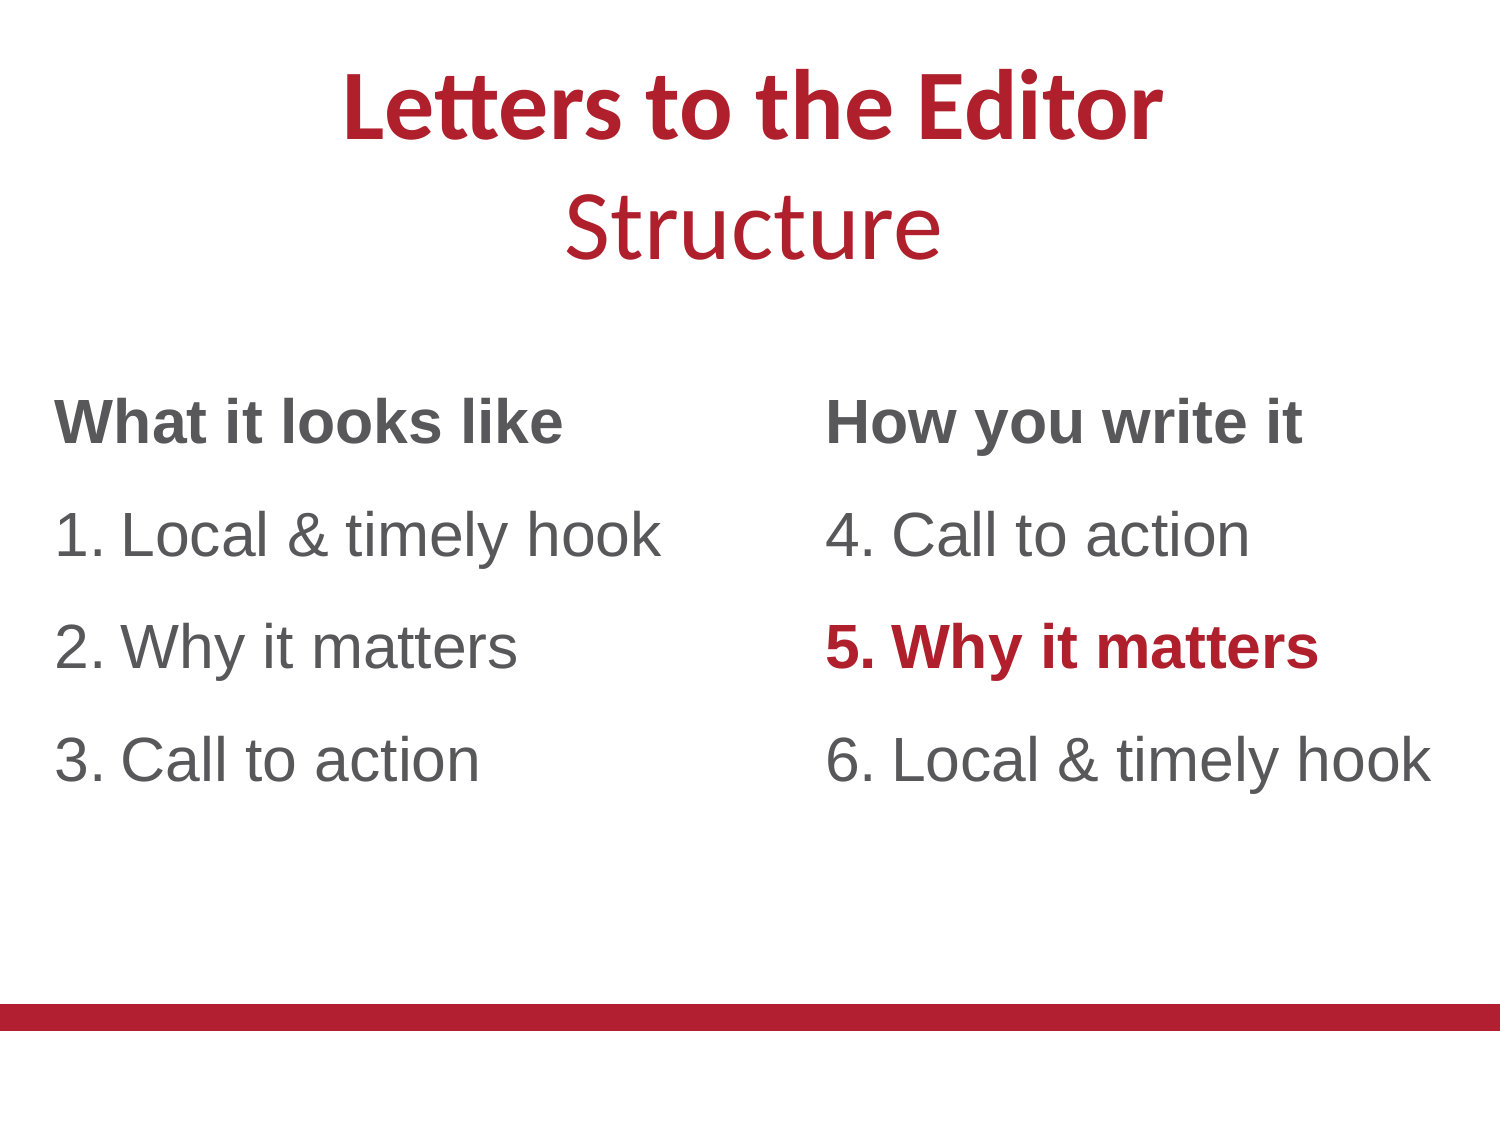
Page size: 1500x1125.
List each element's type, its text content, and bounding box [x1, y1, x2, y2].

picture [0, 1004, 1500, 1031]
text_box Letters to the Editor Structure [66, 31, 1442, 287]
list What it looks like Local & timely hook Why it matters Call to action How you write it Call to action Why it matters Local & timely hook [40, 347, 1469, 836]
